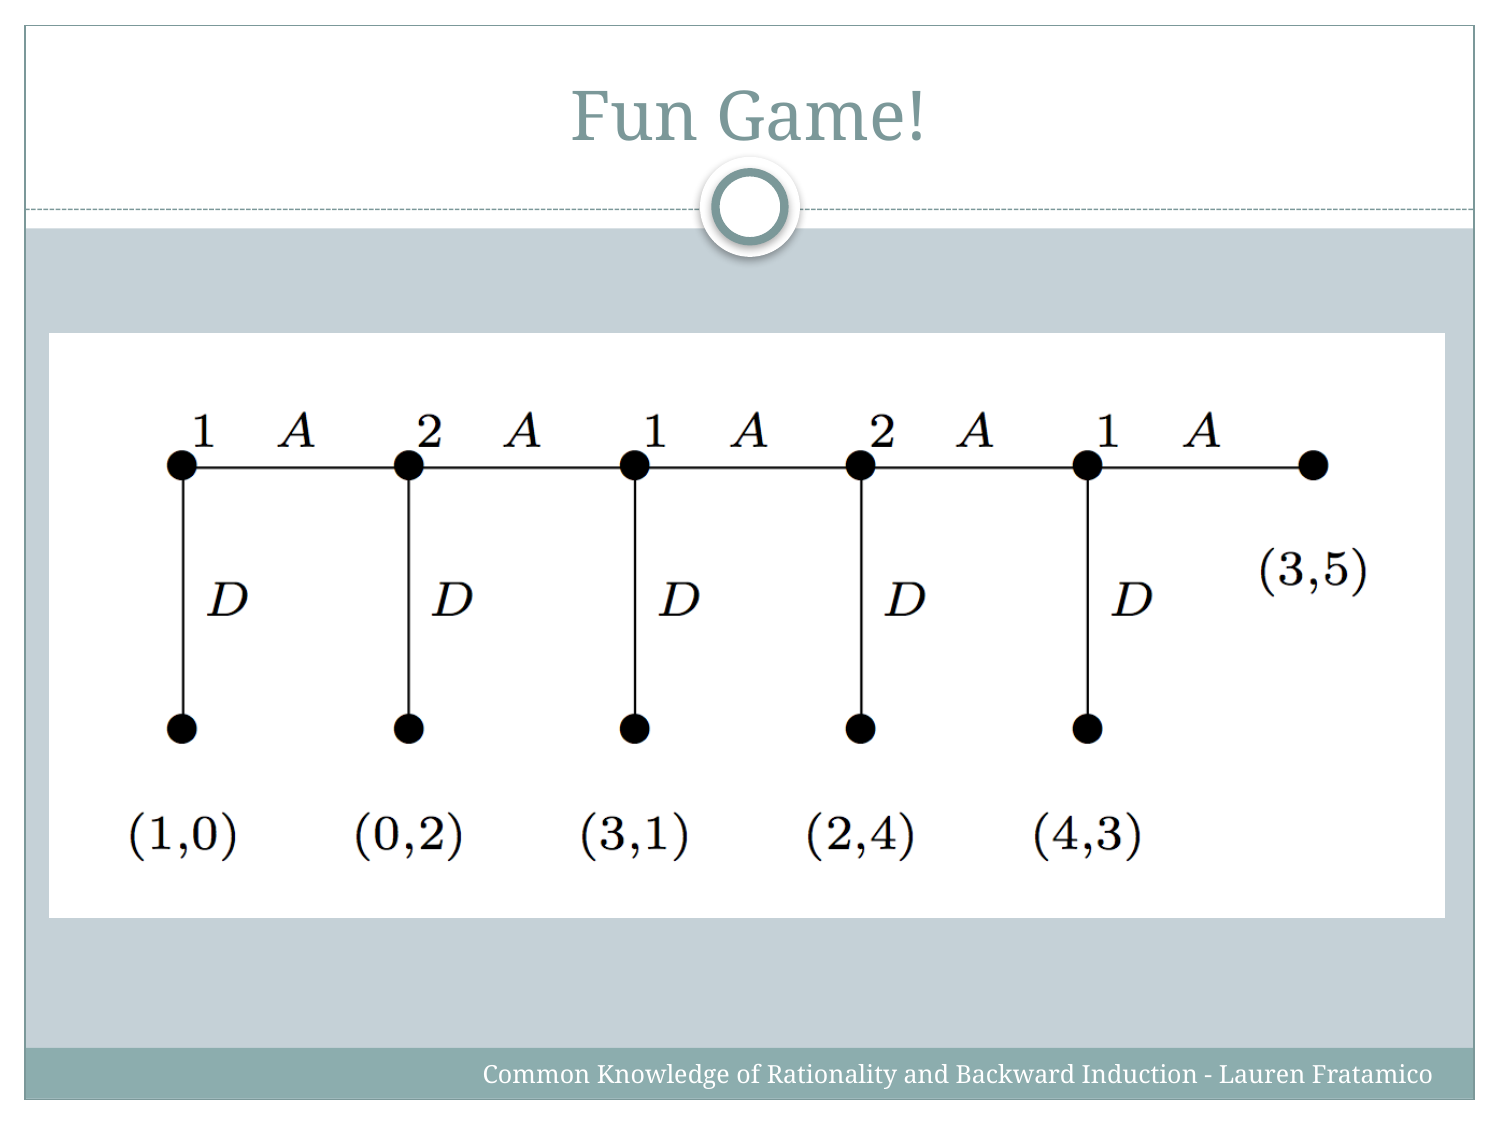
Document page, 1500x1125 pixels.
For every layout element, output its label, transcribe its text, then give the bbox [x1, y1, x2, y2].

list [49, 250, 1445, 1001]
footer Common Knowledge of Rationality and Backward Induction - Lauren Fratamico [50, 1051, 1450, 1112]
title Fun Game! [49, 37, 1450, 162]
